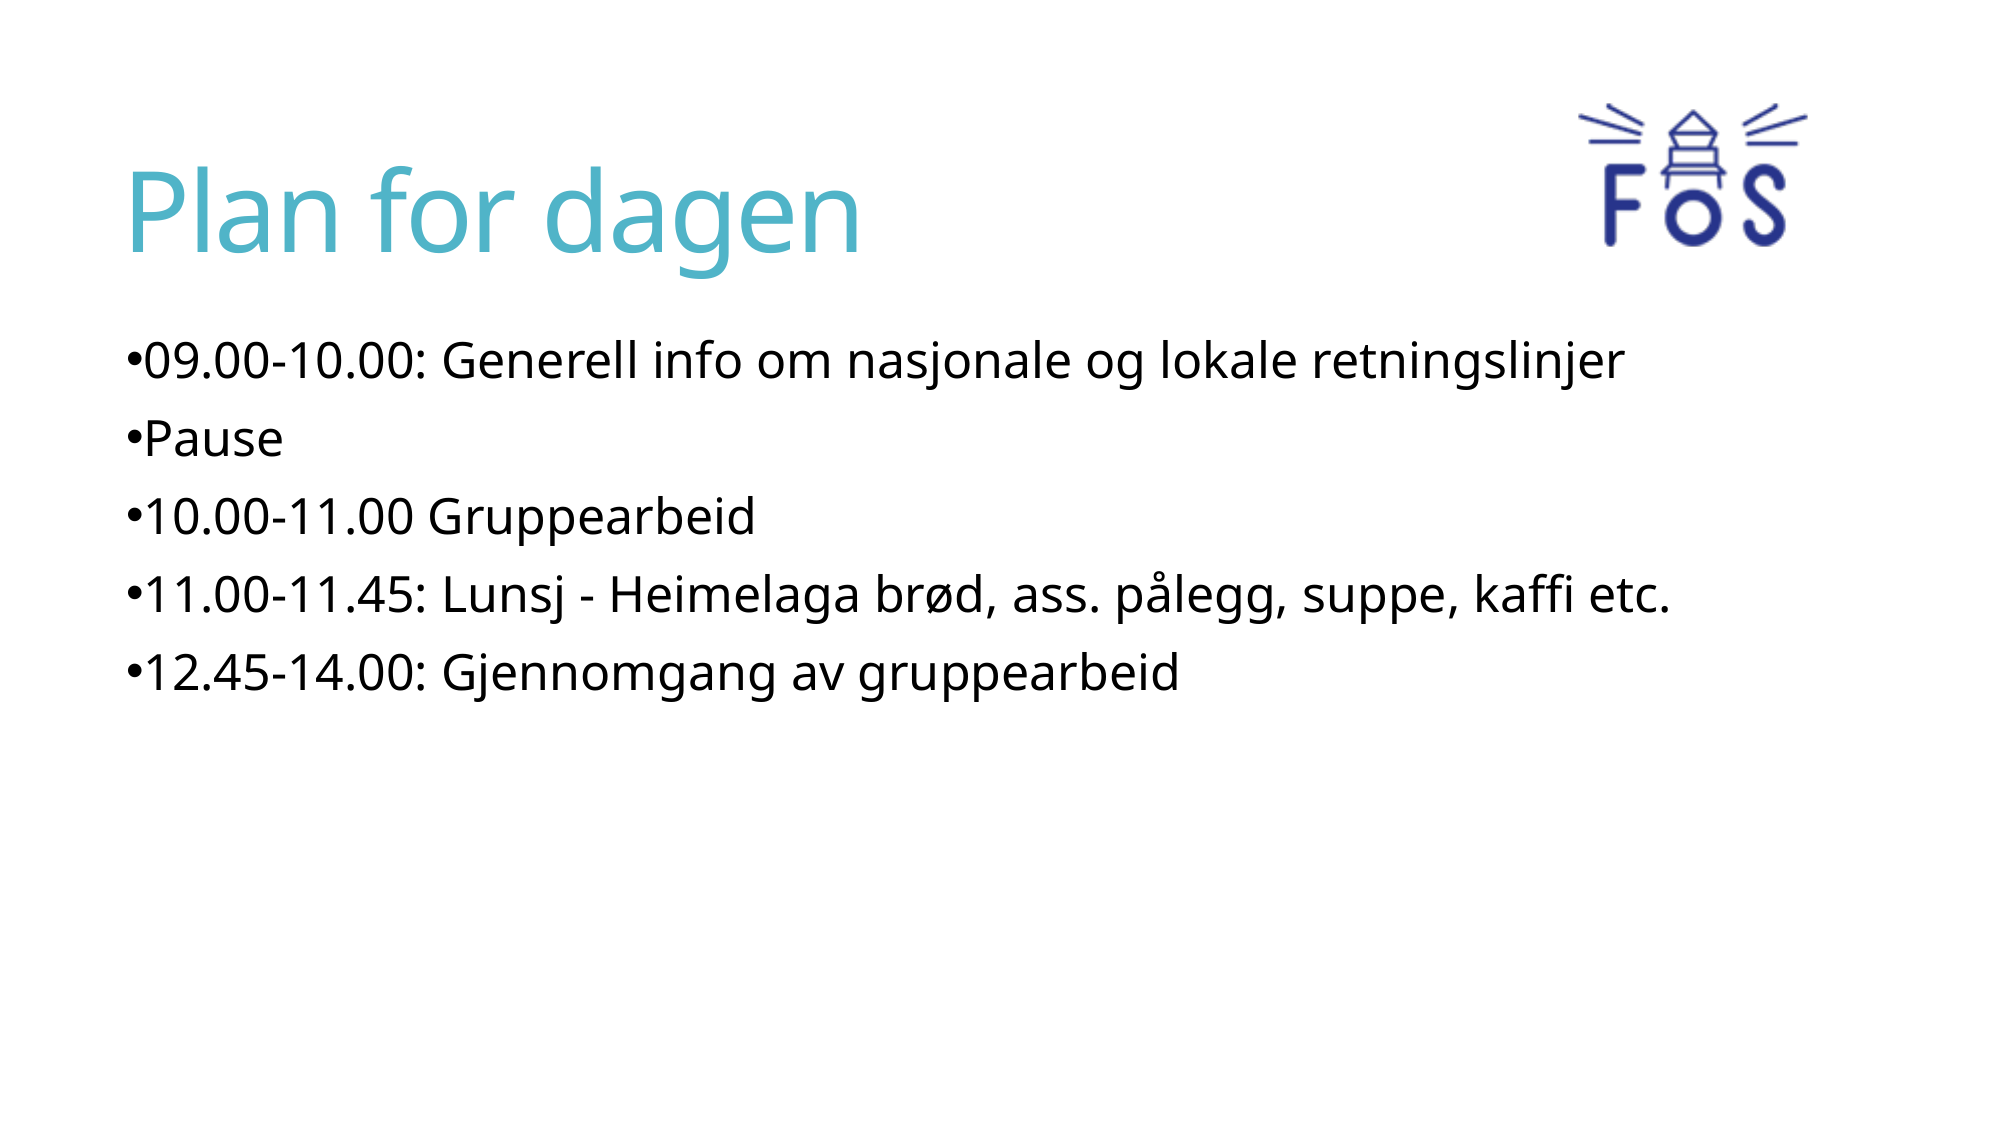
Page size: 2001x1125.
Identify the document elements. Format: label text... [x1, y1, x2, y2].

picture [1573, 102, 1814, 252]
list 09.00-10.00: Generell info om nasjonale og lokale retningslinjer Pause 10.00-11.00 Gruppearbeid 11.00-11.45: Lunsj - Heimelaga brød, ass. pålegg, suppe, kaffi etc. 12.45-14.00: Gjennomgang av gruppearbeid [111, 329, 1876, 948]
title Plan for dagen [107, 81, 1875, 354]
